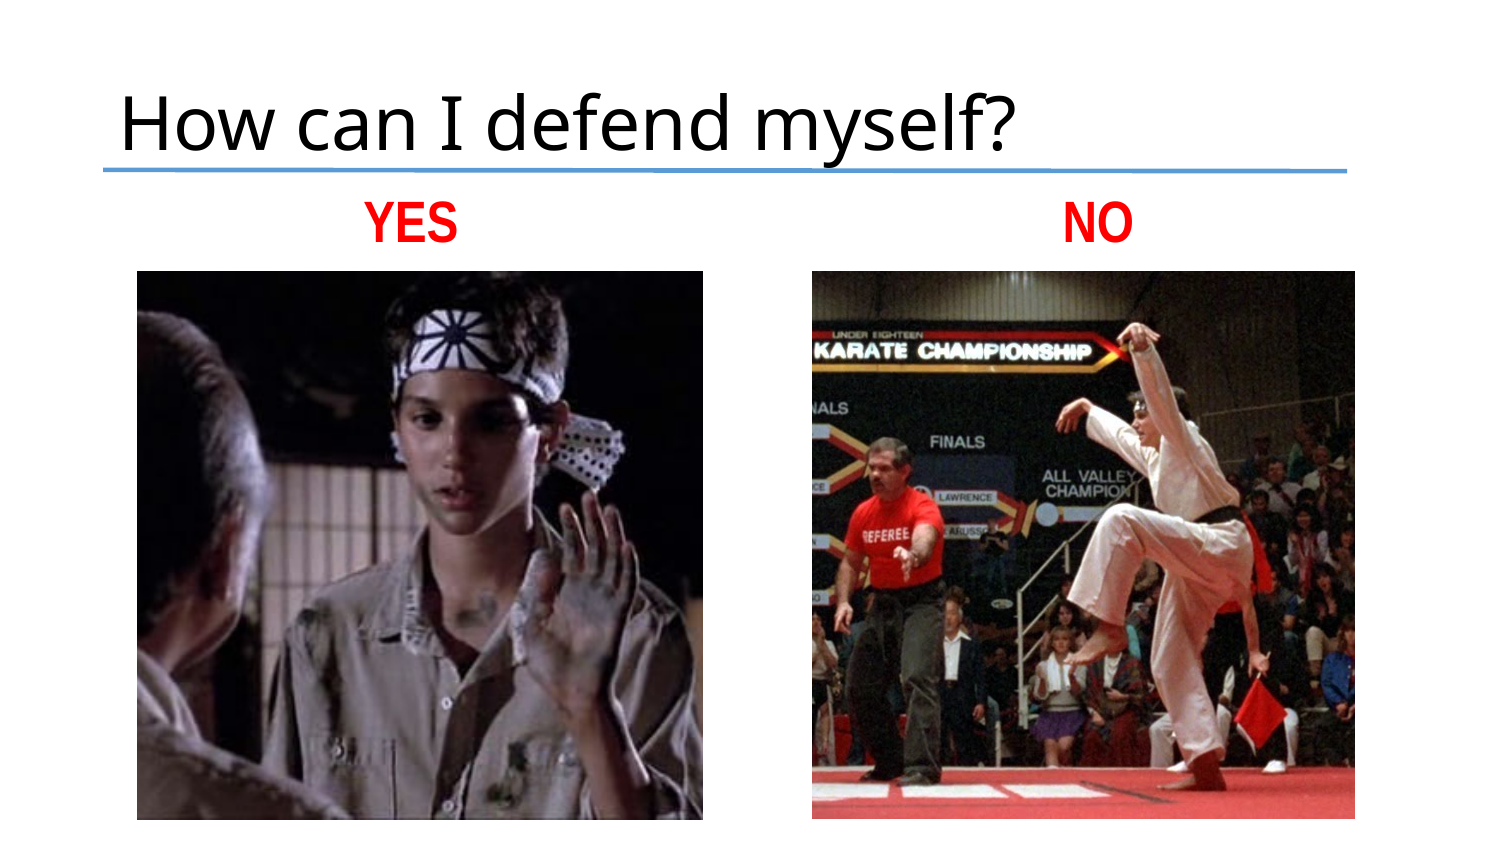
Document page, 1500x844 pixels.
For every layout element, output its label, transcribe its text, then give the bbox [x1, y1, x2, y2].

title How can I defend myself? [103, 44, 1397, 208]
list YES [275, 184, 547, 271]
picture [137, 271, 703, 820]
text_box NO [962, 184, 1235, 271]
picture [812, 271, 1355, 819]
